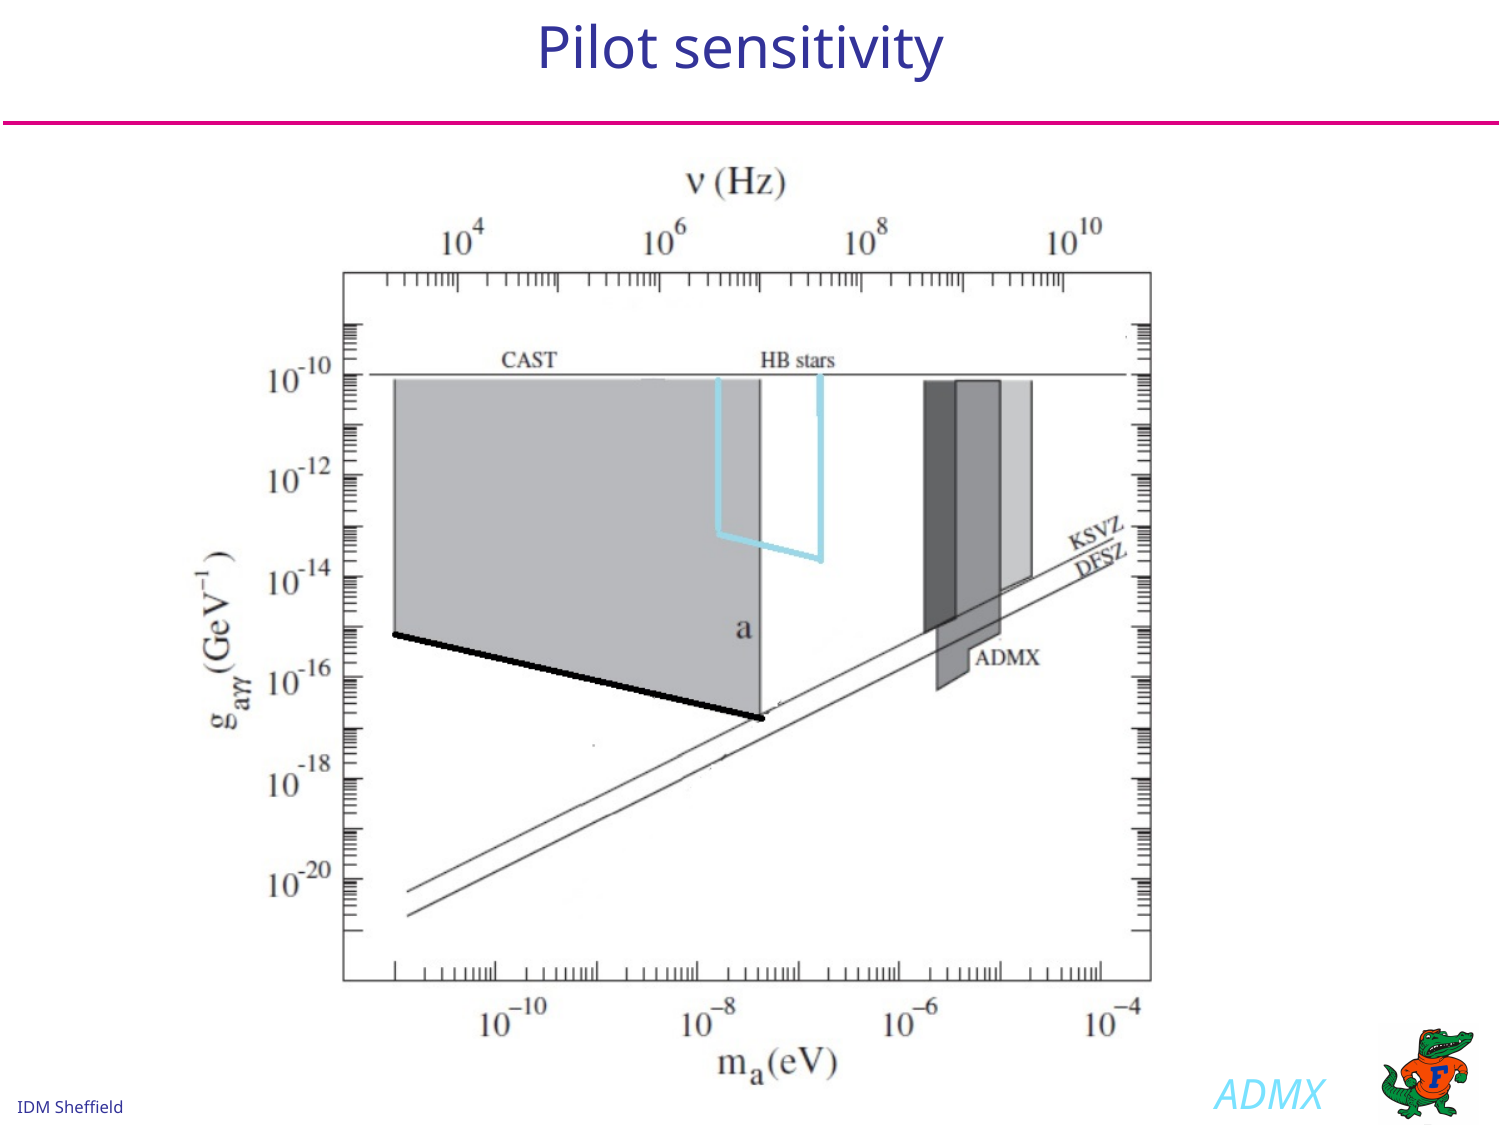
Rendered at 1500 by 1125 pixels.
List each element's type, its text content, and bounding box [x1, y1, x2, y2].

picture [182, 157, 1167, 1090]
title Pilot sensitivity [103, 18, 1379, 81]
picture [1378, 1023, 1479, 1125]
